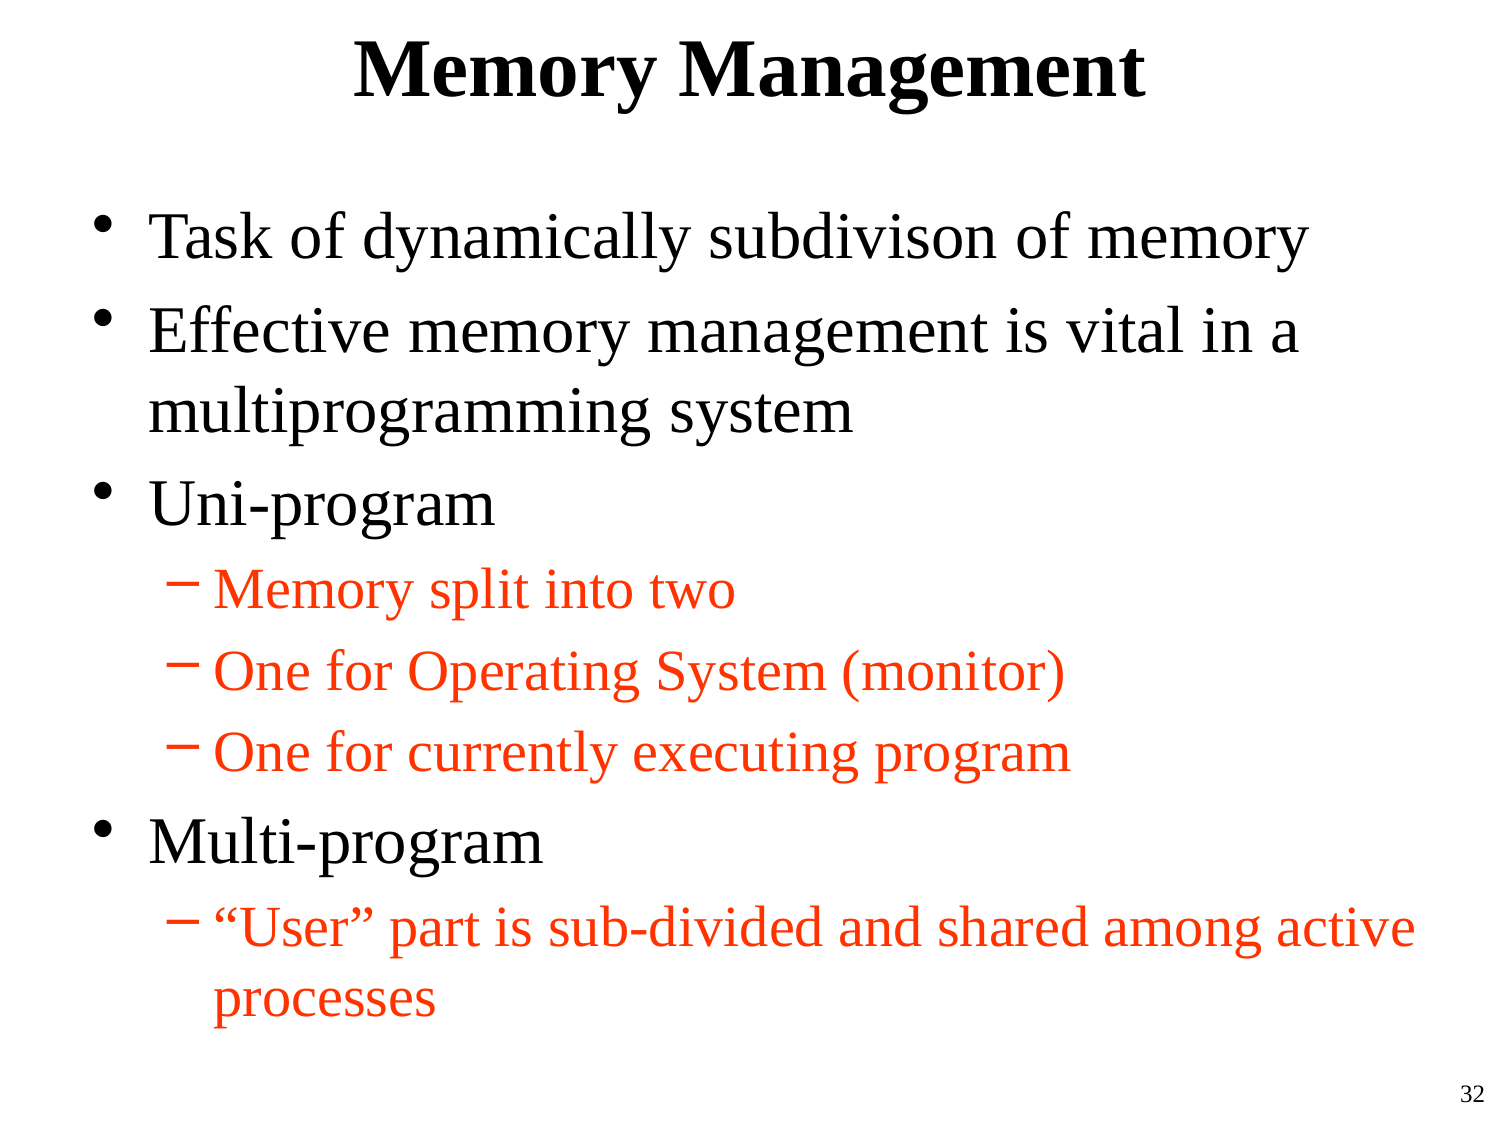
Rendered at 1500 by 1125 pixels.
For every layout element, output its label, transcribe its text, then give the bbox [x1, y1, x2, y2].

slide_number 32 [1186, 1069, 1500, 1125]
list Task of dynamically subdivison of memory Effective memory management is vital in a multiprogramming system Uni-program Memory split into two One for Operating System (monitor) One for currently executing program Multi-program “User” part is sub-divided and shared among active processes [76, 184, 1436, 1071]
title Memory Management [0, 0, 1500, 126]
